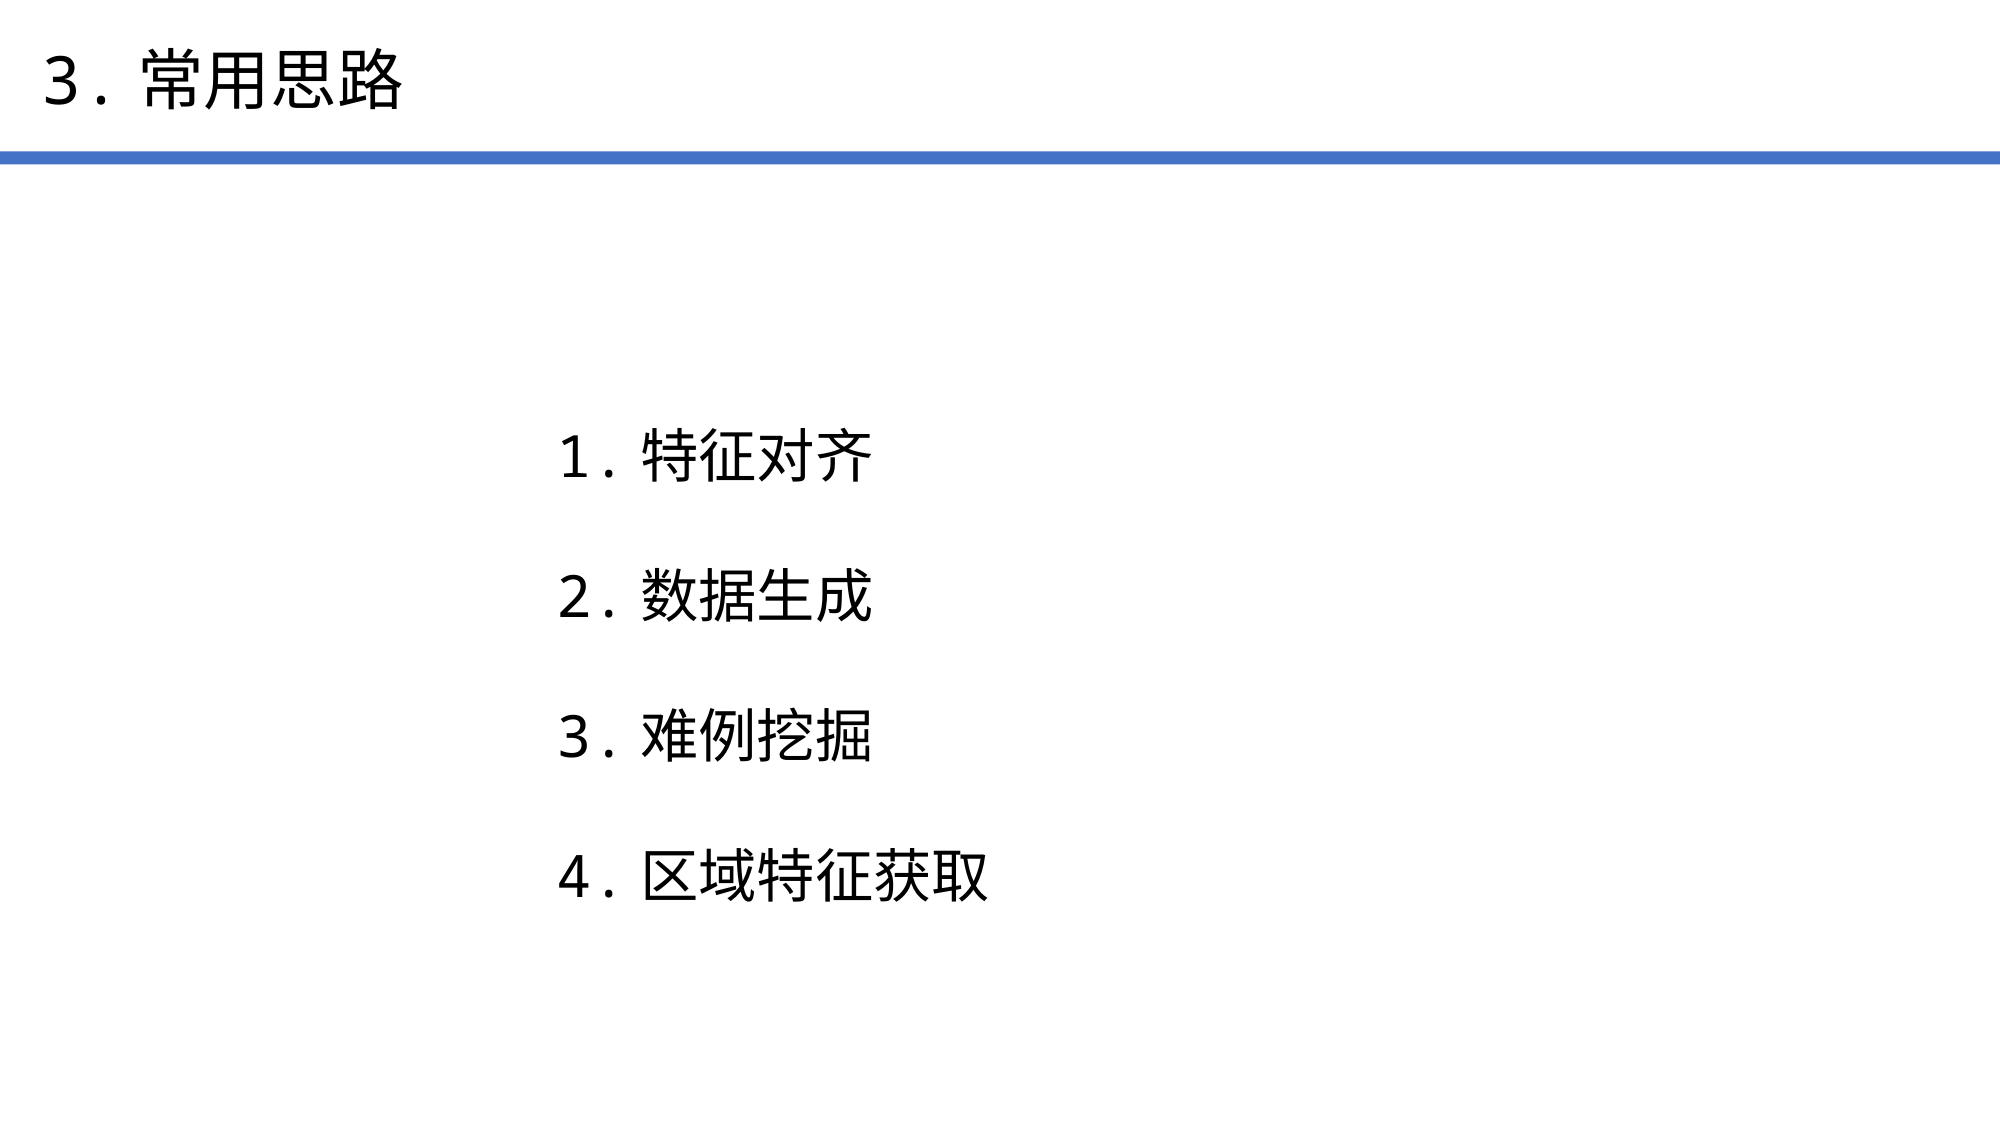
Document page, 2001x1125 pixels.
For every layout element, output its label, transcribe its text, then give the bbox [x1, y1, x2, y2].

text_box 1.特征对齐 2.数据生成 3.难例挖掘 4.区域特征获取 [541, 342, 1005, 917]
text_box [0, 150, 2000, 166]
text_box 3.常用思路 [26, 30, 419, 126]
